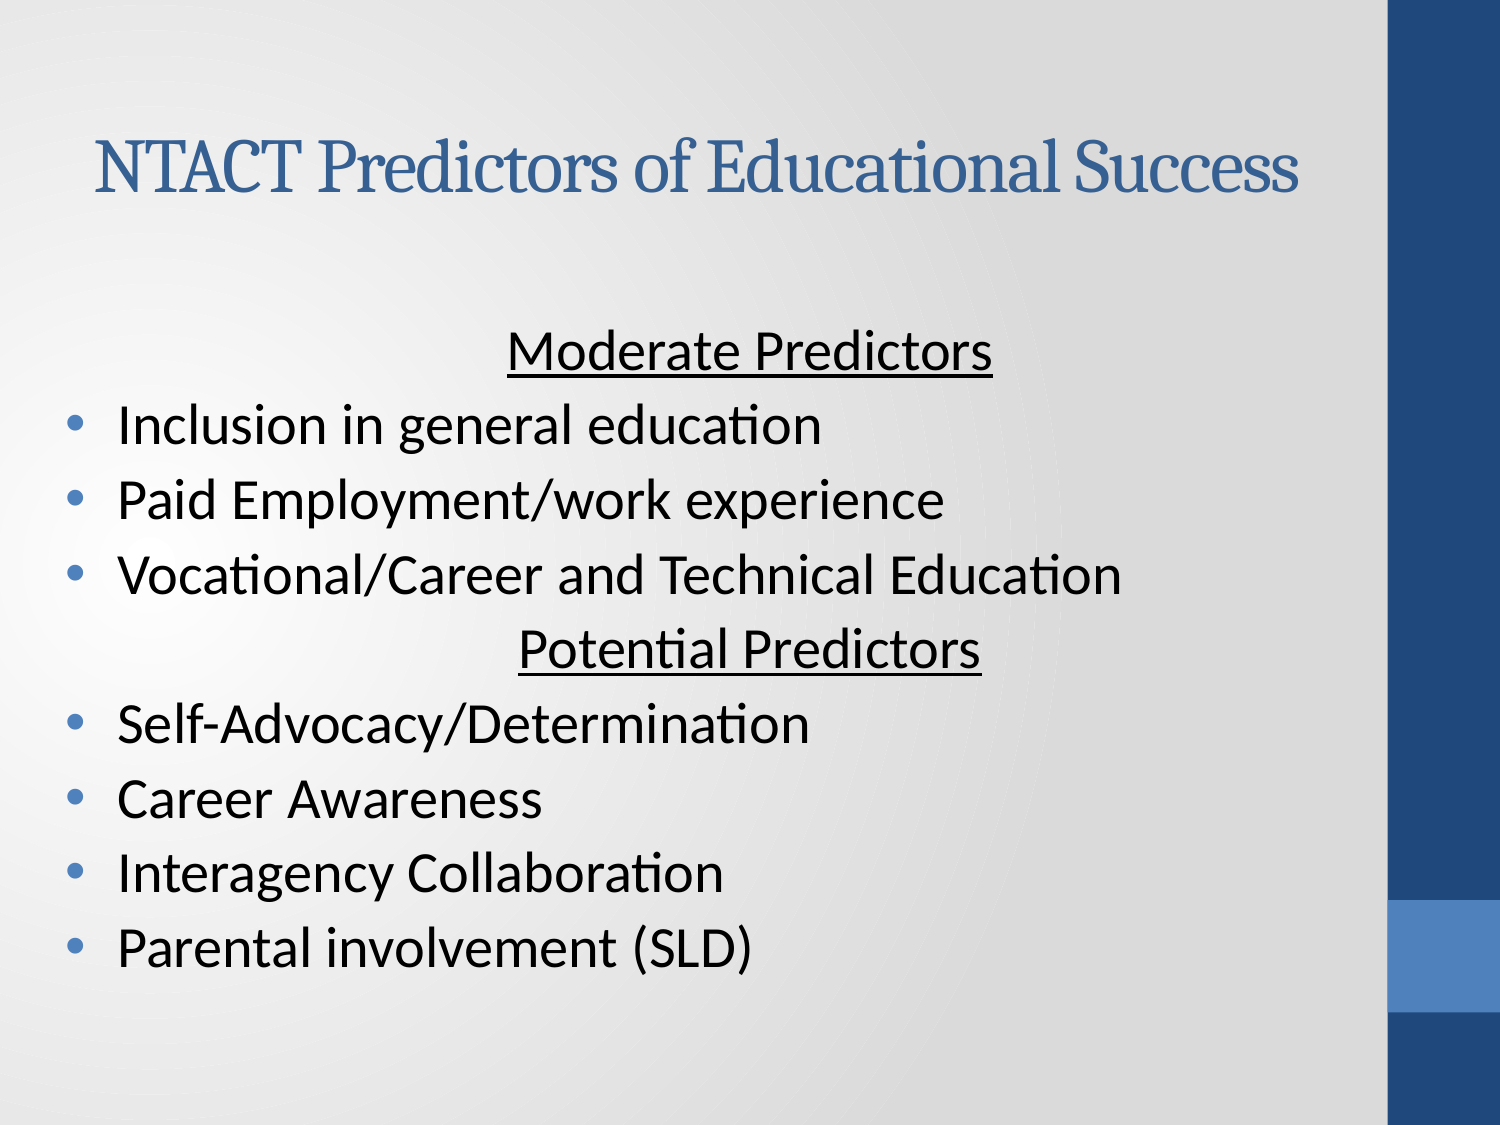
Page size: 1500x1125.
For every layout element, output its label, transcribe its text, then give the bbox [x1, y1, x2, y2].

title NTACT Predictors of Educational Success [50, 99, 1345, 225]
list Moderate Predictors Inclusion in general education Paid Employment/work experience Vocational/Career and Technical Education Potential Predictors Self-Advocacy/Determination Career Awareness Interagency Collaboration Parental involvement (SLD) [50, 312, 1450, 1062]
